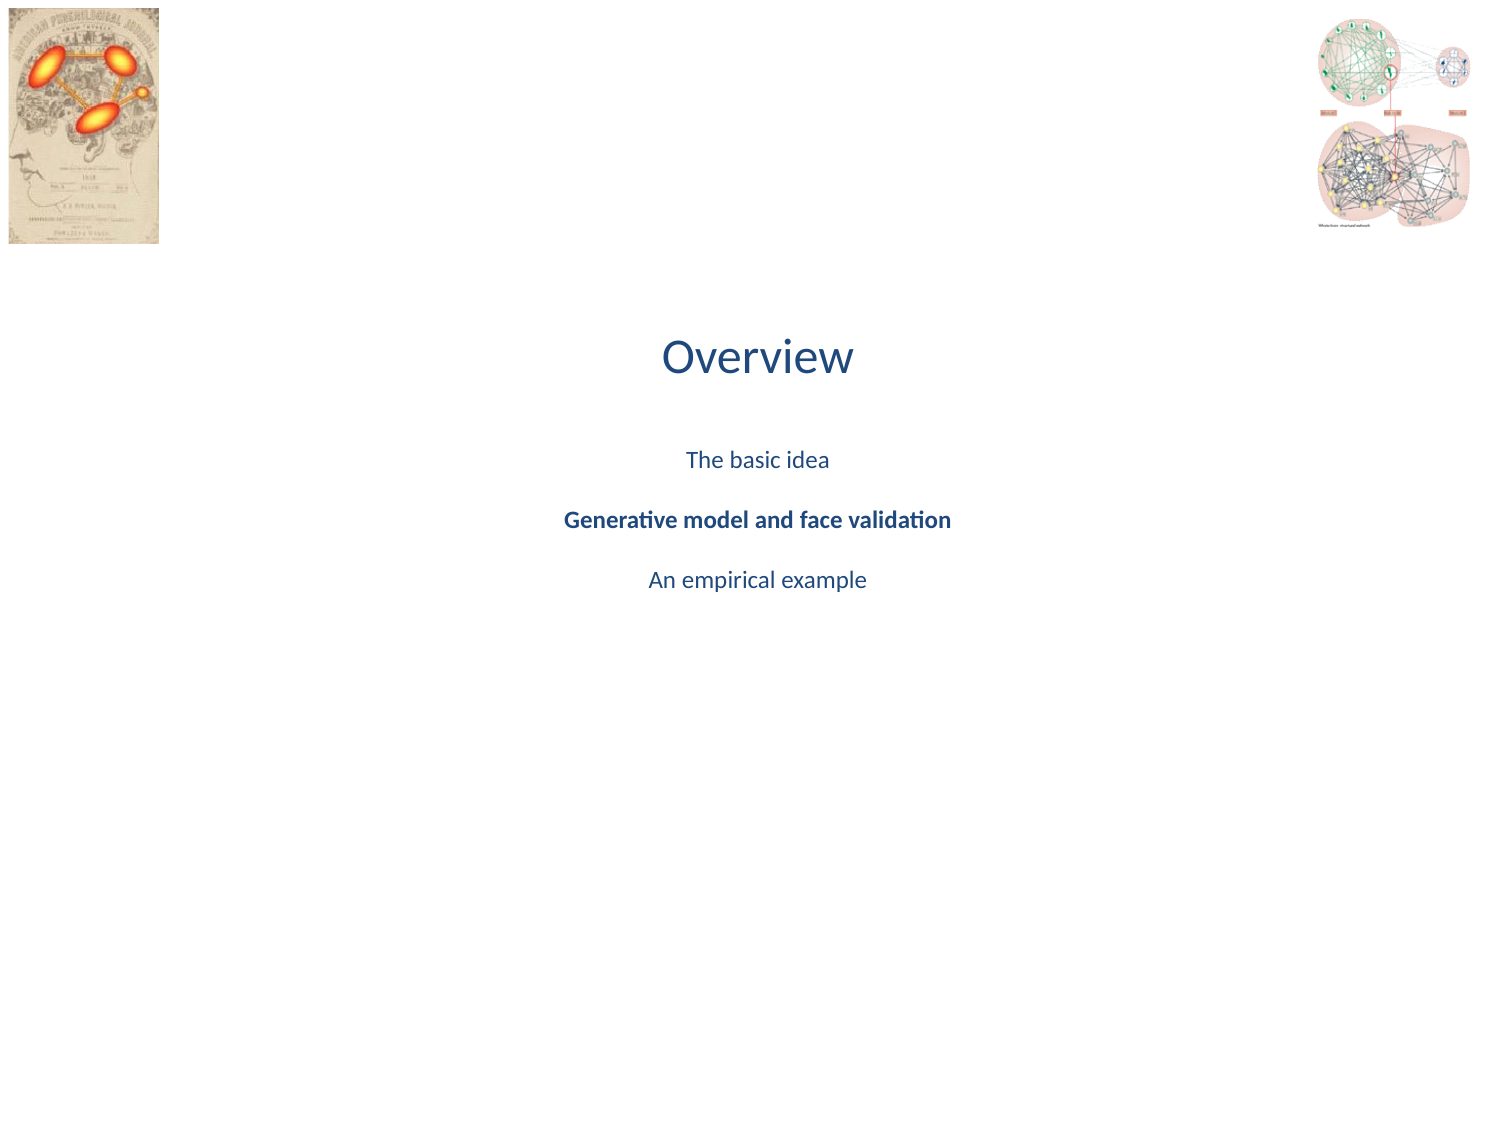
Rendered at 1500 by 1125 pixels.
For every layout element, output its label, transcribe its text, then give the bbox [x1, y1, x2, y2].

picture [8, 7, 160, 244]
text_box Overview The basic idea Generative model and face validation An empirical example [490, 316, 1027, 654]
picture [1316, 18, 1475, 240]
